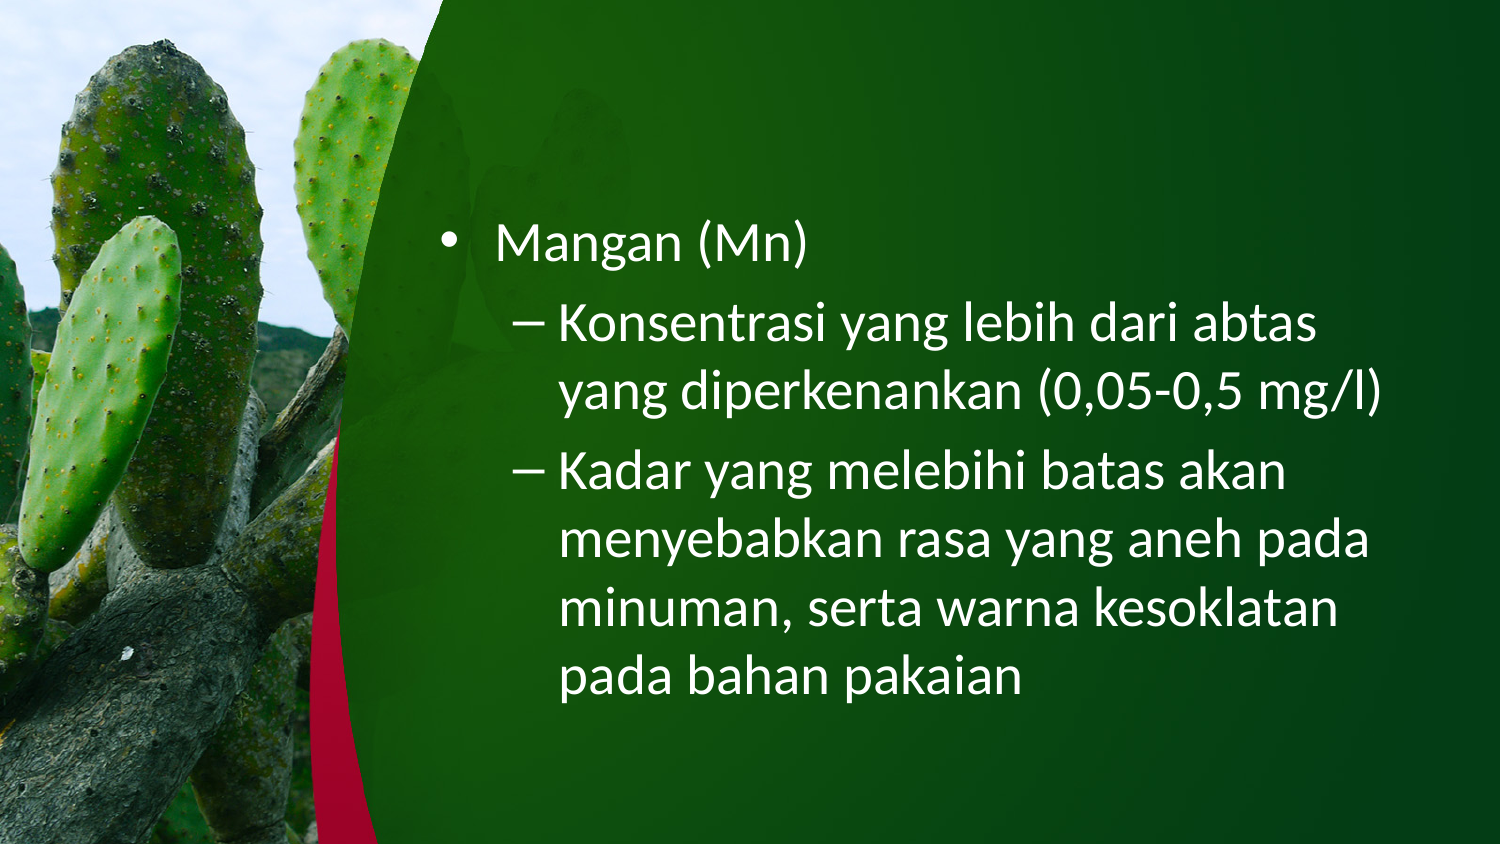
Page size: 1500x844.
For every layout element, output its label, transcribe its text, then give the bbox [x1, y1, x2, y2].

list Mangan (Mn) Konsentrasi yang lebih dari abtas yang diperkenankan (0,05-0,5 mg/l) Kadar yang melebihi batas akan menyebabkan rasa yang aneh pada minuman, serta warna kesoklatan pada bahan pakaian [424, 196, 1402, 773]
picture [0, 0, 1500, 844]
